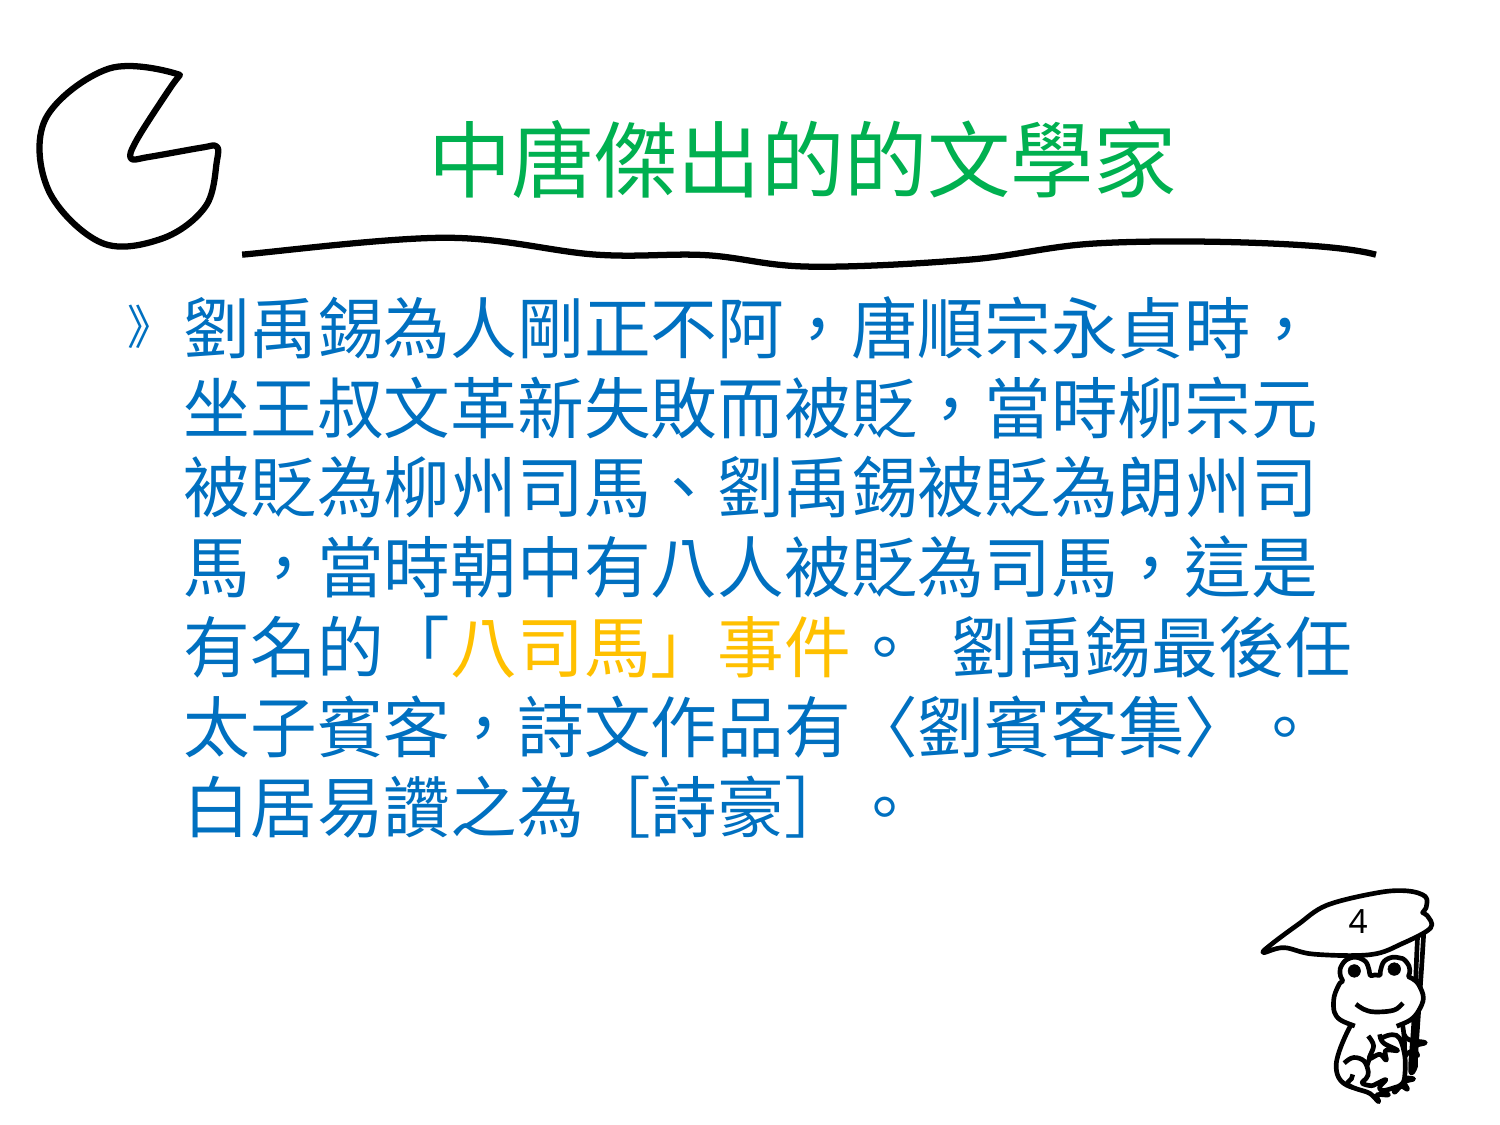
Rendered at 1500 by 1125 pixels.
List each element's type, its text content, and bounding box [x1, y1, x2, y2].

slide_number 4 [1316, 893, 1400, 969]
list 劉禹錫為人剛正不阿，唐順宗永貞時，坐王叔文革新失敗而被貶，當時柳宗元被貶為柳州司馬、劉禹錫被貶為朗州司馬，當時朝中有八人被貶為司馬，這是有名的「八司馬」事件。 劉禹錫最後任太子賓客，詩文作品有〈劉賓客集〉。 白居易讚之為［詩豪］。 [112, 278, 1388, 1000]
title 中唐傑出的的文學家 [218, 64, 1388, 252]
